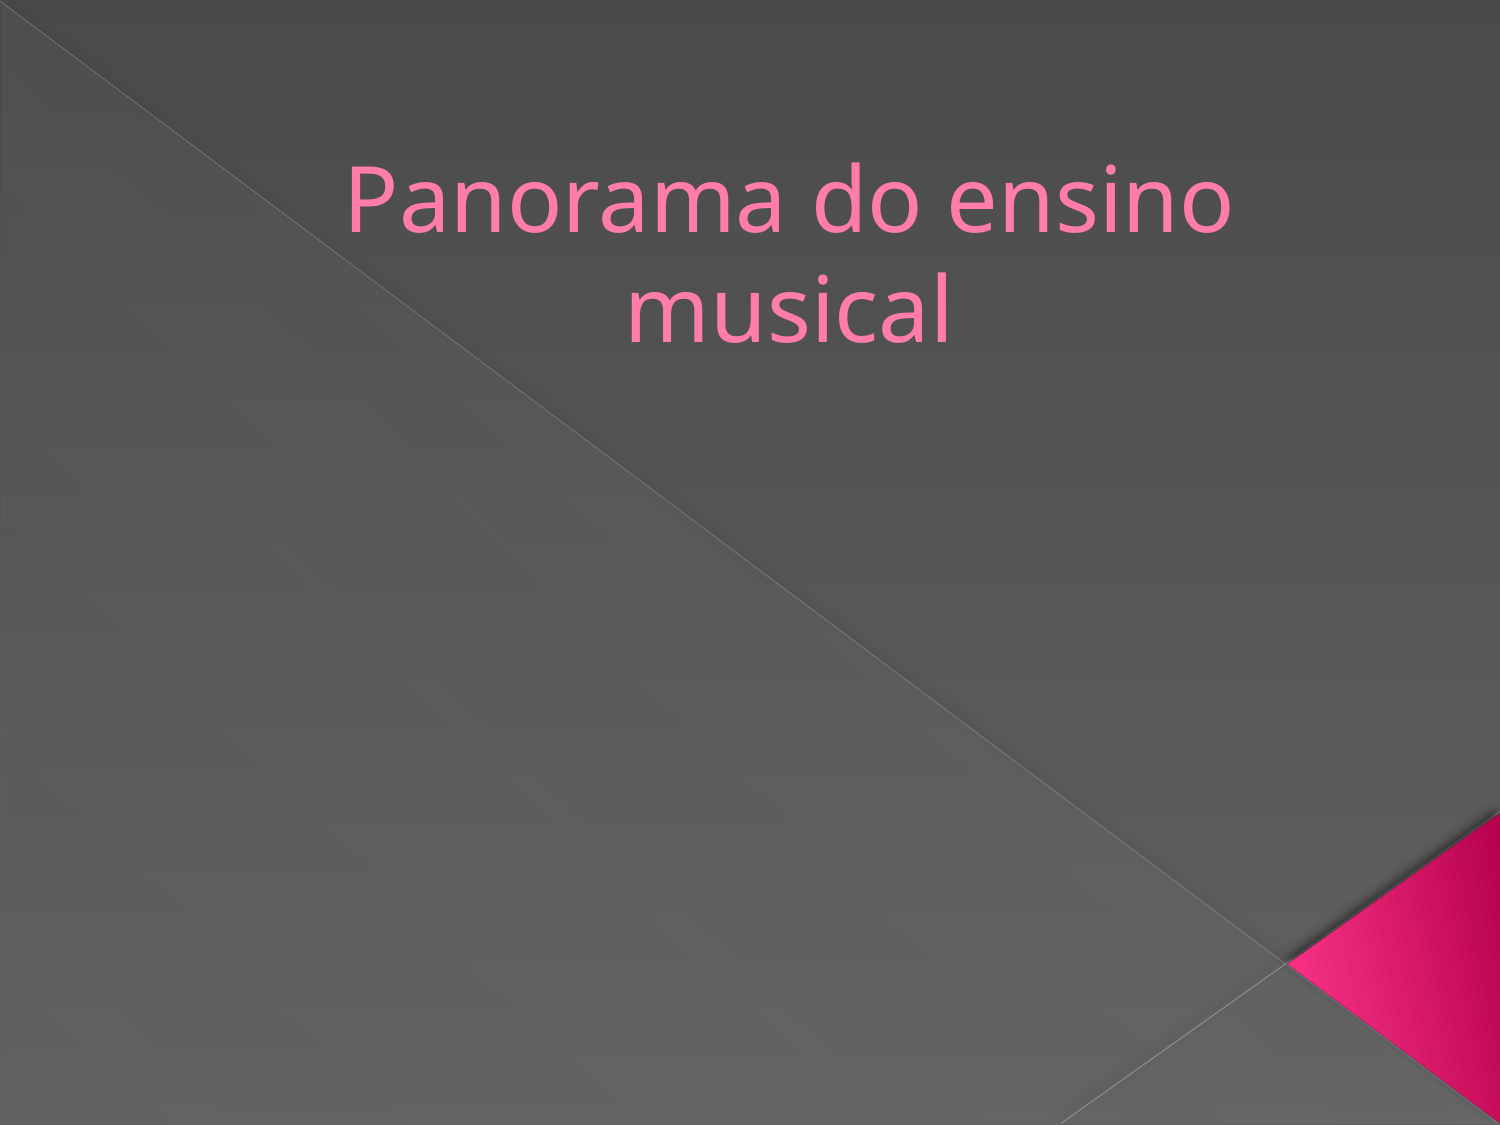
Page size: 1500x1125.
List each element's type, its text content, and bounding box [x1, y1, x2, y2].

title Panorama do ensino musical [88, 127, 1412, 369]
